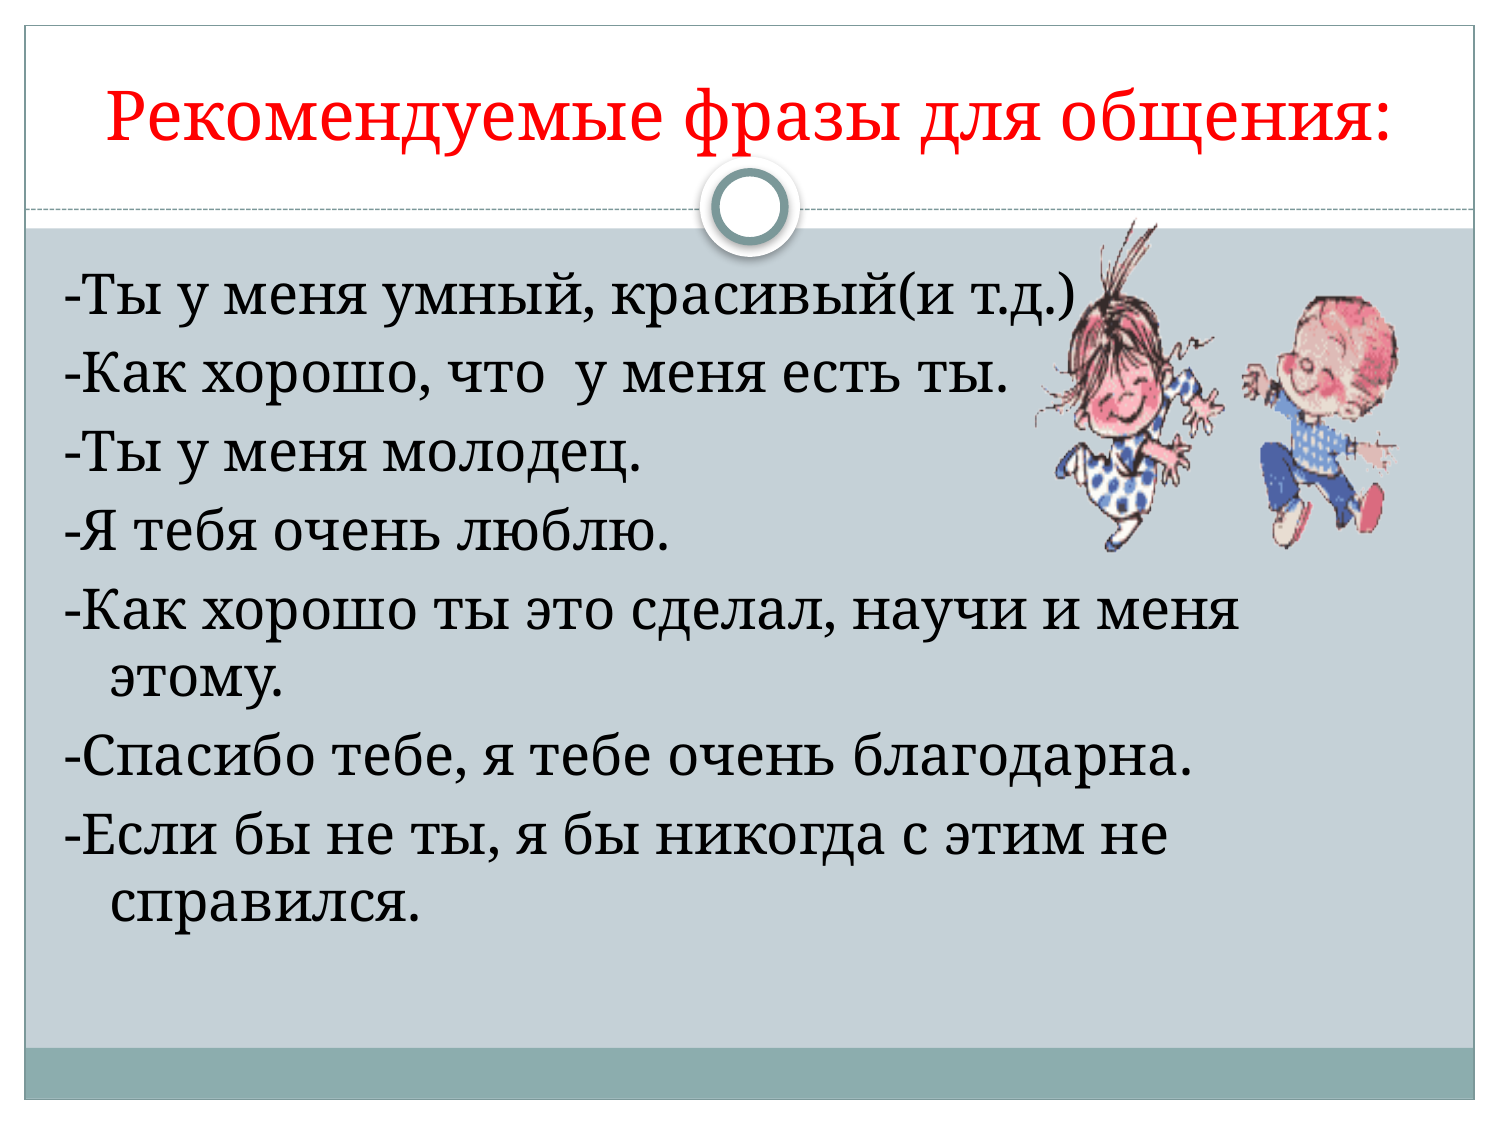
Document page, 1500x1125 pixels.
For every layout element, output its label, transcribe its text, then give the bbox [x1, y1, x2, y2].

title Рекомендуемые фразы для общения: [49, 37, 1450, 162]
picture [1019, 210, 1419, 575]
list -Ты у меня умный, красивый(и т.д.) -Как хорошо, что у меня есть ты. -Ты у меня молодец. -Я тебя очень люблю. -Как хорошо ты это сделал, научи и меня этому. -Спасибо тебе, я тебе очень благодарна. -Если бы не ты, я бы никогда с этим не справился. [49, 250, 1445, 1001]
